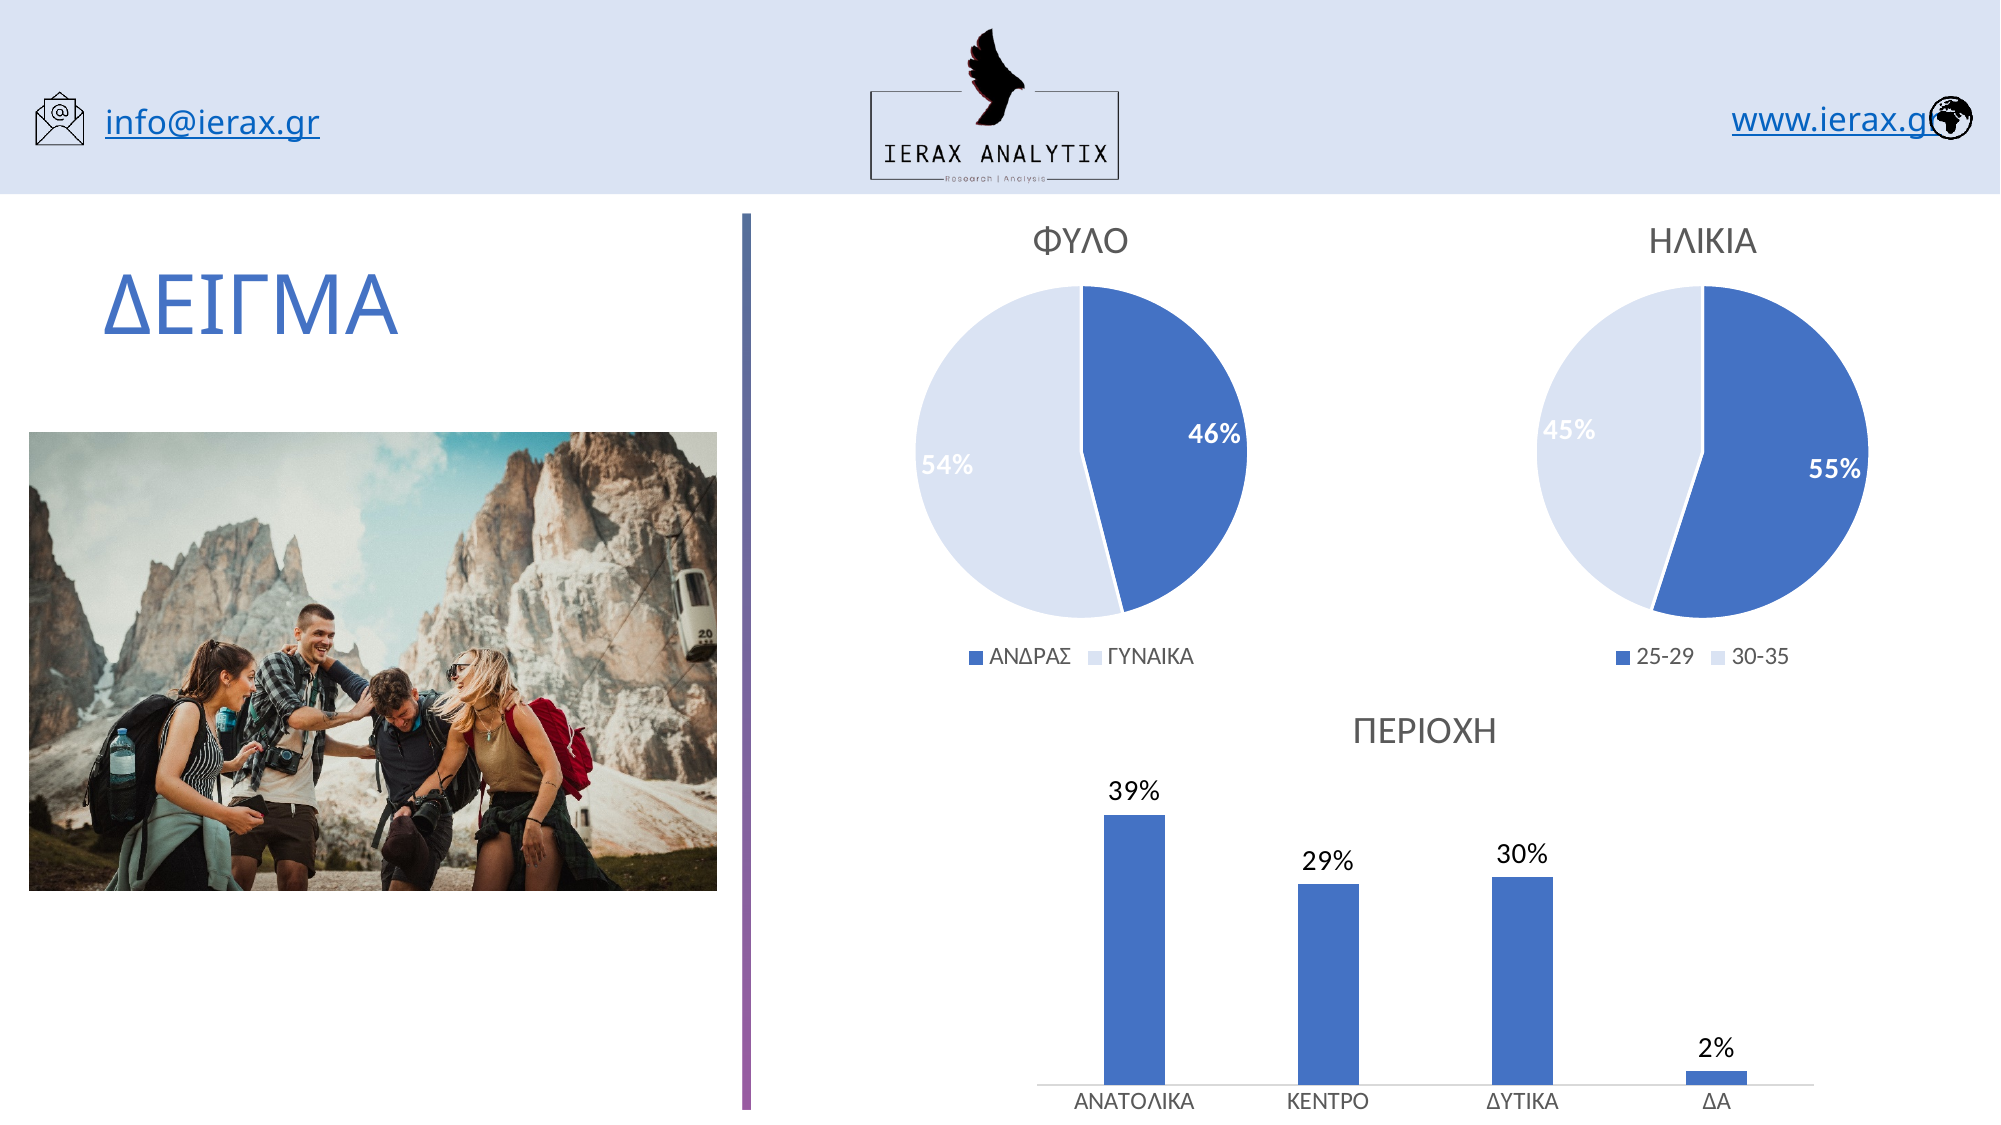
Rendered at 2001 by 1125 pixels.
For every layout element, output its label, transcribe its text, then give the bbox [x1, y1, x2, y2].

chart [1021, 685, 1830, 1125]
text_box [0, 0, 843, 195]
text_box ΔΕΙΓΜΑ [88, 243, 623, 359]
text_box [1157, 0, 2000, 194]
picture [29, 432, 717, 891]
chart [701, 194, 2000, 677]
picture [1923, 90, 1978, 145]
picture [843, 0, 1157, 194]
picture [743, 677, 751, 1109]
text_box info@ierax.gr [90, 93, 356, 199]
picture [29, 88, 90, 149]
text_box www.ierax.gr [1716, 90, 2000, 191]
